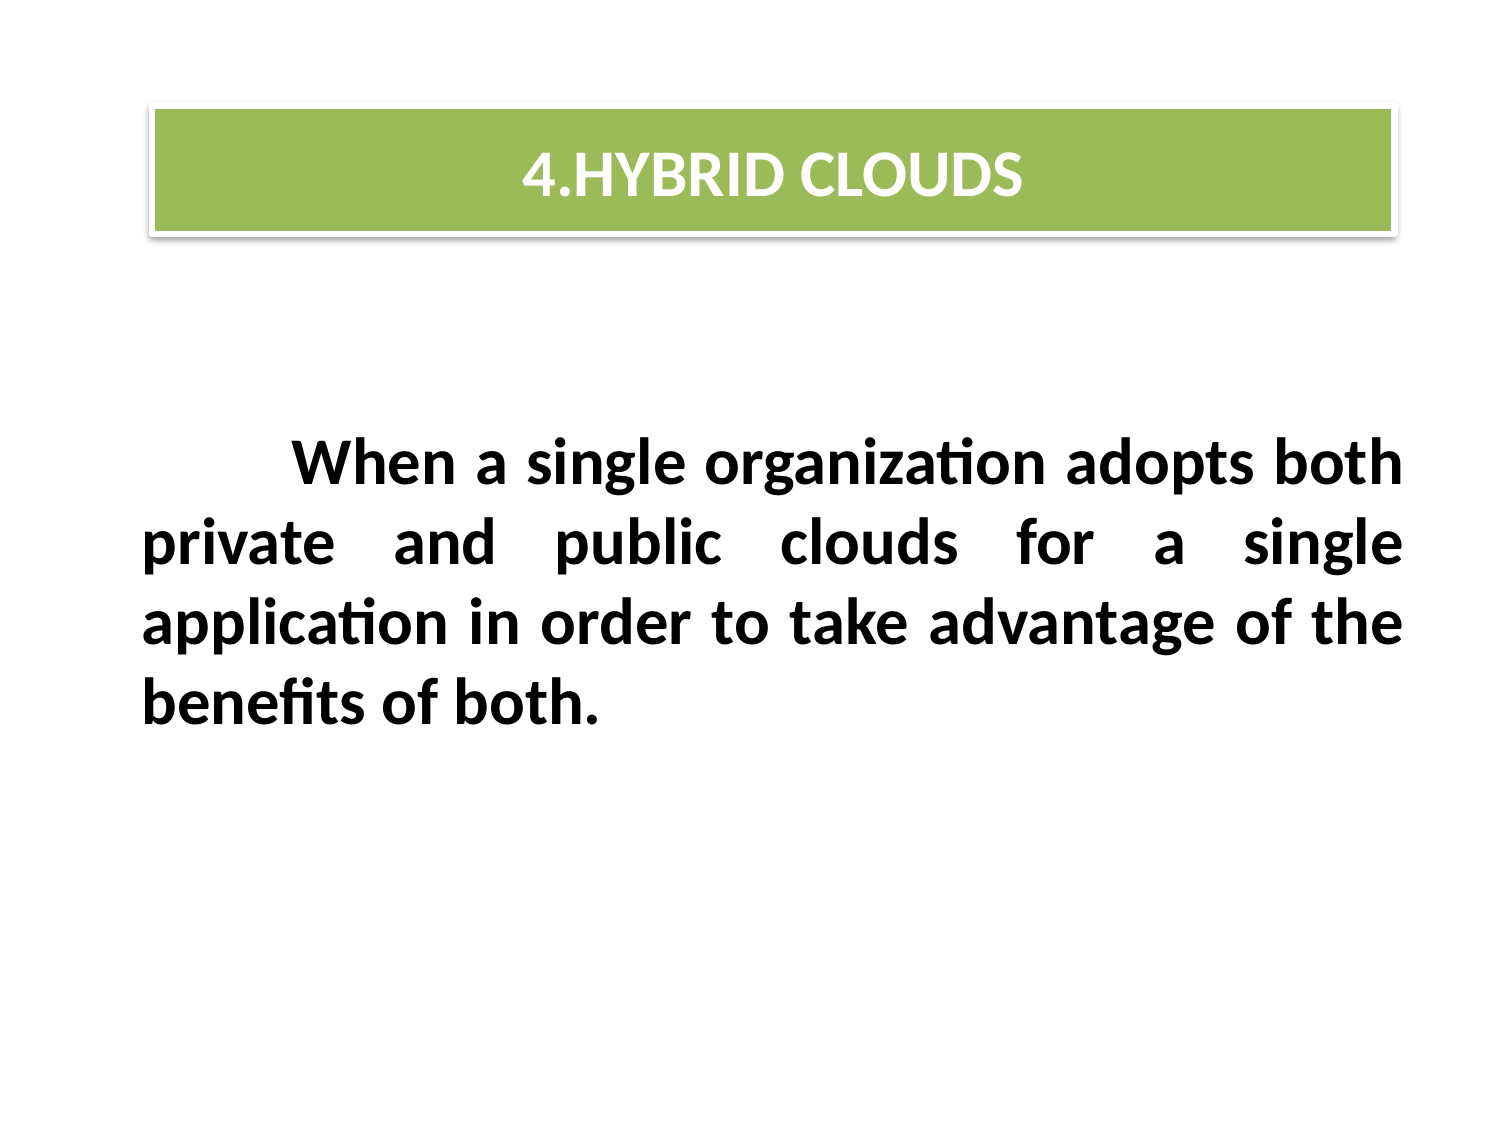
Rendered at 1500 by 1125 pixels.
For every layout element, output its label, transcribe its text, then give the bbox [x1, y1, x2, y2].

list When a single organization adopts both private and public clouds for a single application in order to take advantage of the benefits of both. [70, 410, 1421, 781]
text_box 4.HYBRID CLOUDS [149, 102, 1398, 237]
